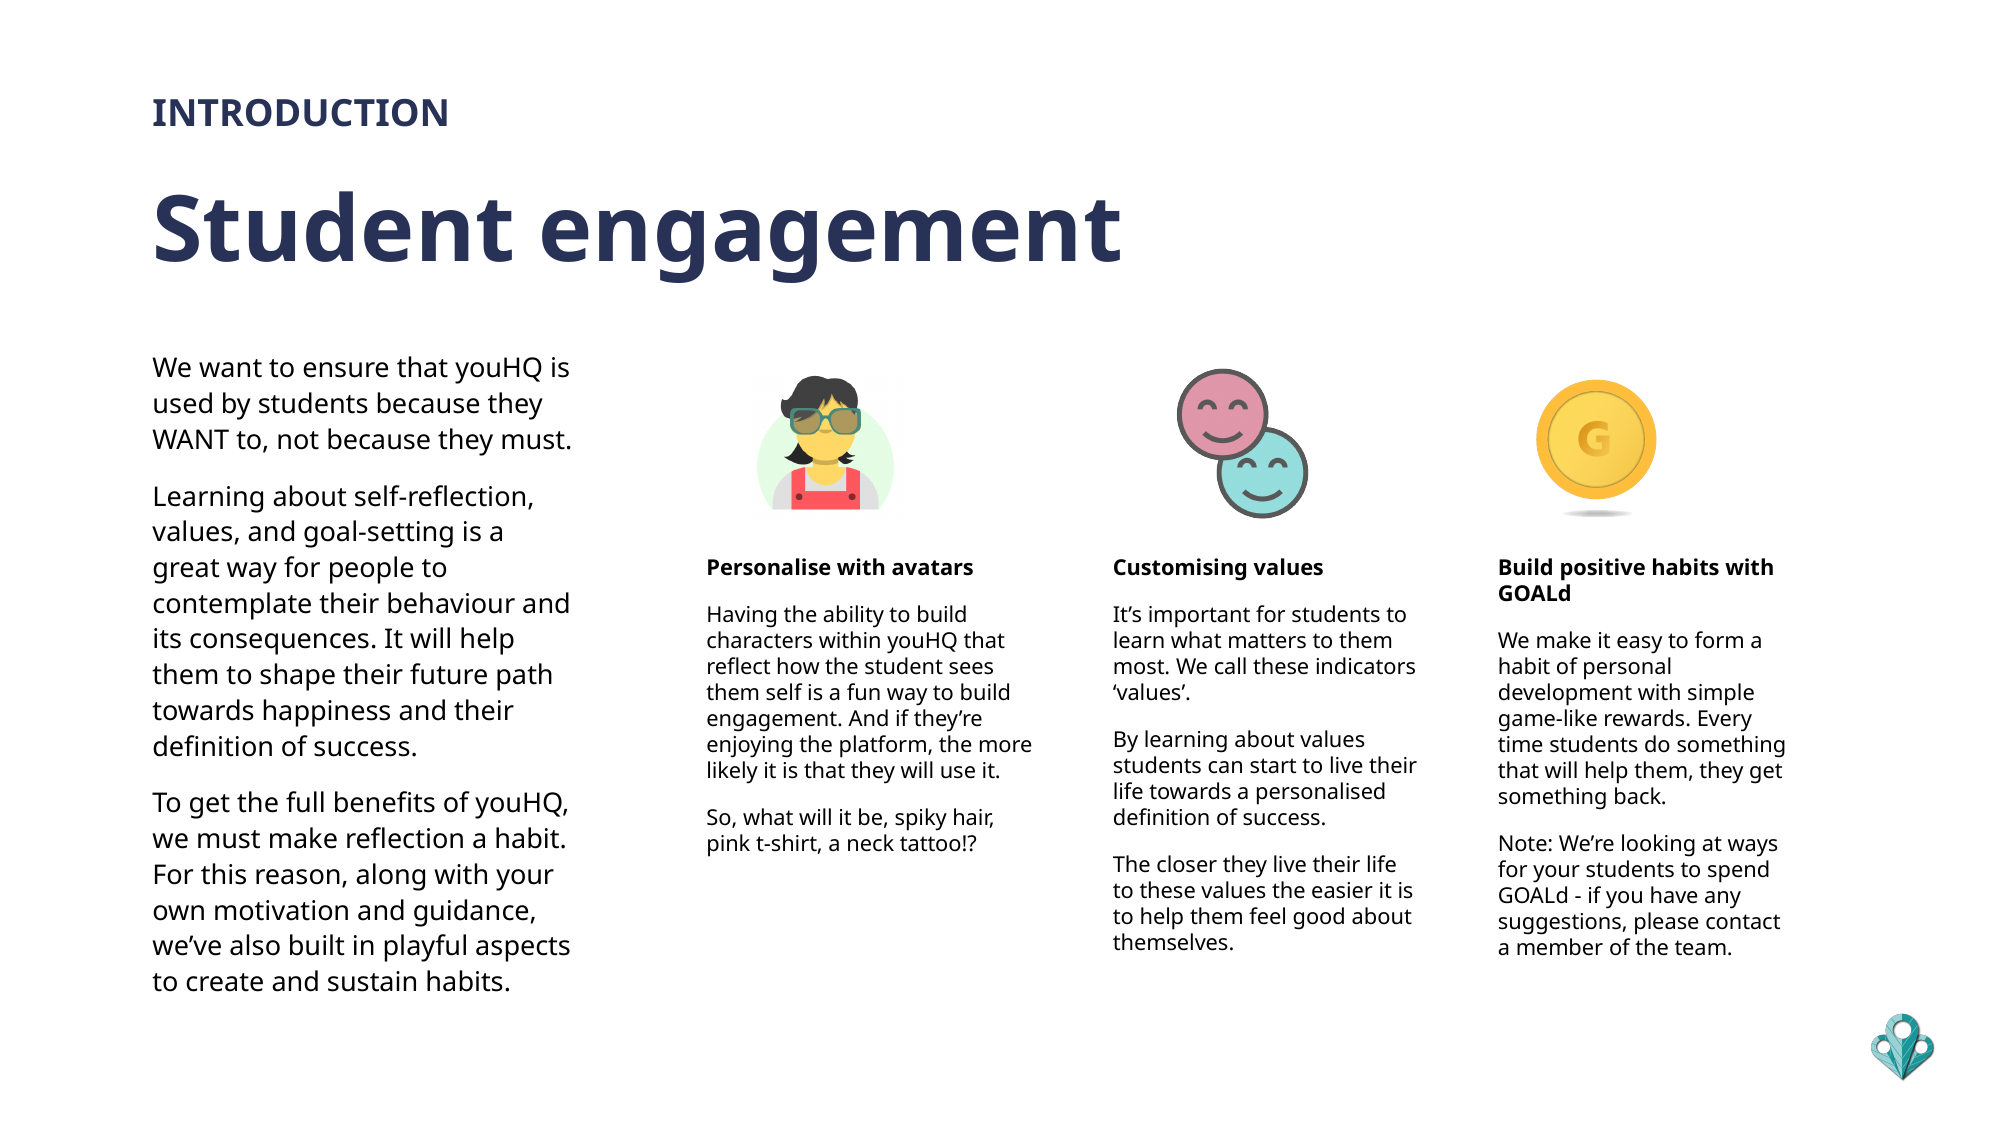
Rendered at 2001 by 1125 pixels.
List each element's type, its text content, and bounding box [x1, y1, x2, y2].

title Student engagement [137, 164, 1863, 341]
list We want to ensure that youHQ is used by students because they WANT to, not because they must. Learning about self-reflection, values, and goal-setting is a great way for people to contemplate their behaviour and its consequences. It will help them to shape their future path towards happiness and their definition of success. To get the full benefits of youHQ, we must make reflection a habit. For this reason, along with your own motivation and guidance, we’ve also built in playful aspects to create and sustain habits. [137, 340, 592, 941]
text_box Customising values It’s important for students to learn what matters to them most. We call these indicators ‘values’. By learning about values students can start to live their life towards a personalised definition of success. The closer they live their life to these values the easier it is to help them feel good about themselves. [1097, 546, 1434, 984]
text_box Build positive habits with GOALd We make it easy to form a habit of personal development with simple game-like rewards. Every time students do something that will help them, they get something back. Note: We’re looking at ways for your students to spend GOALd - if you have any suggestions, please contact a member of the team. [1482, 546, 1819, 984]
picture [1482, 330, 1710, 557]
picture [1129, 330, 1356, 557]
picture [745, 369, 910, 525]
text_box Personalise with avatars Having the ability to build characters within youHQ that reflect how the student sees them self is a fun way to build engagement. And if they’re enjoying the platform, the more likely it is that they will use it. So, what will it be, spiky hair, pink t-shirt, a neck tattoo!? [691, 546, 1049, 984]
text_box INTRODUCTION [137, 65, 1863, 164]
picture [1859, 1002, 1938, 1084]
